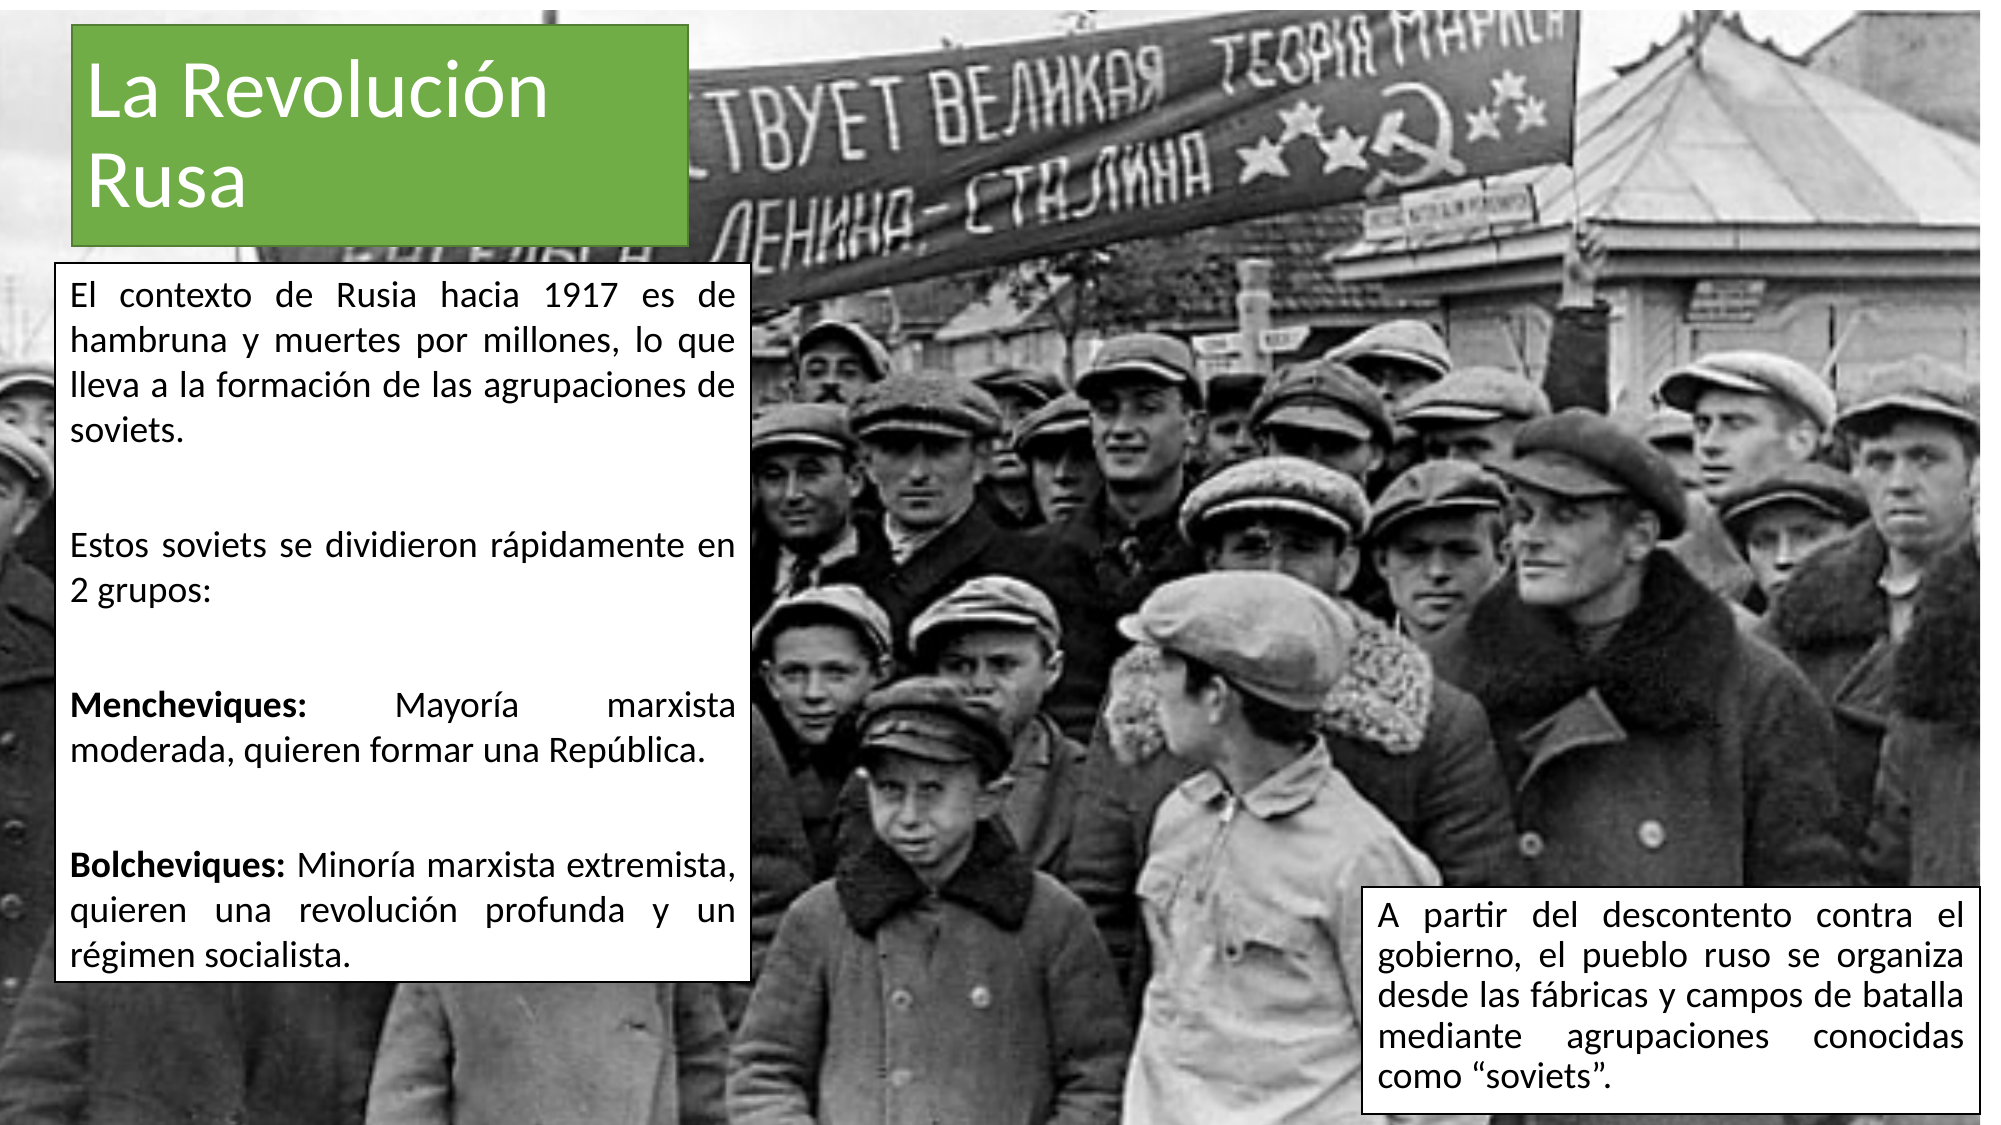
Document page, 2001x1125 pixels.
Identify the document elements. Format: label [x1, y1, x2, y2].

list [0, 10, 1981, 1125]
